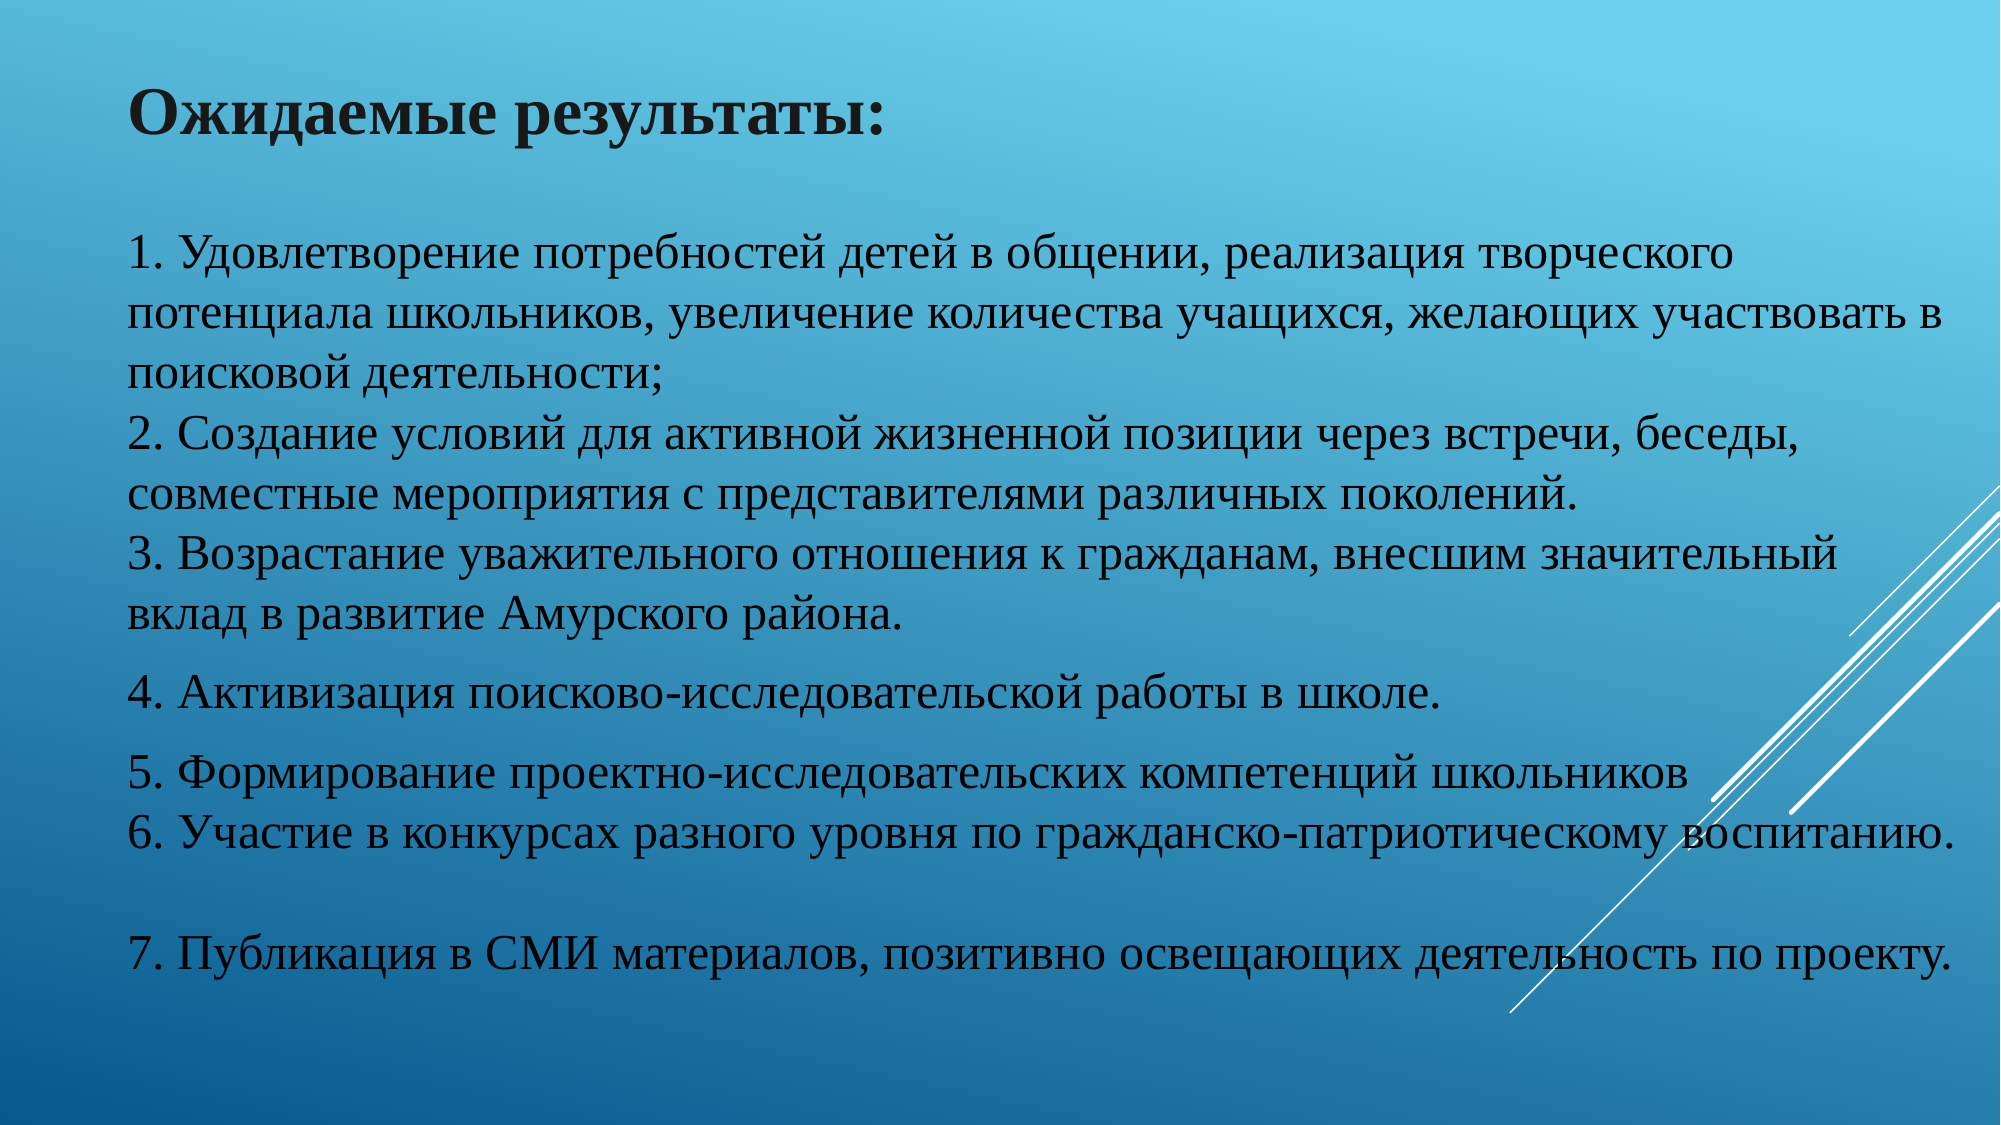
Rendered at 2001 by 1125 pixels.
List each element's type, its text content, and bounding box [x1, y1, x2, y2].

list Ожидаемые результаты: 1. Удовлетворение потребностей детей в общении, реализация творческого потенциала школьников, увеличение количества учащихся, желающих участвовать в поисковой деятельности; 2. Создание условий для активной жизненной позиции через встречи, беседы, совместные мероприятия с представителями различных поколений. 3. Возрастание уважительного отношения к гражданам, внесшим значительный вклад в развитие Амурского района. 4. Активизация поисково-исследовательской работы в школе. 5. Формирование проектно-исследовательских компетенций школьников 6. Участие в конкурсах разного уровня по гражданско-патриотическому воспитанию. 7. Публикация в СМИ материалов, позитивно освещающих деятельность по проекту. [112, 35, 1985, 1125]
